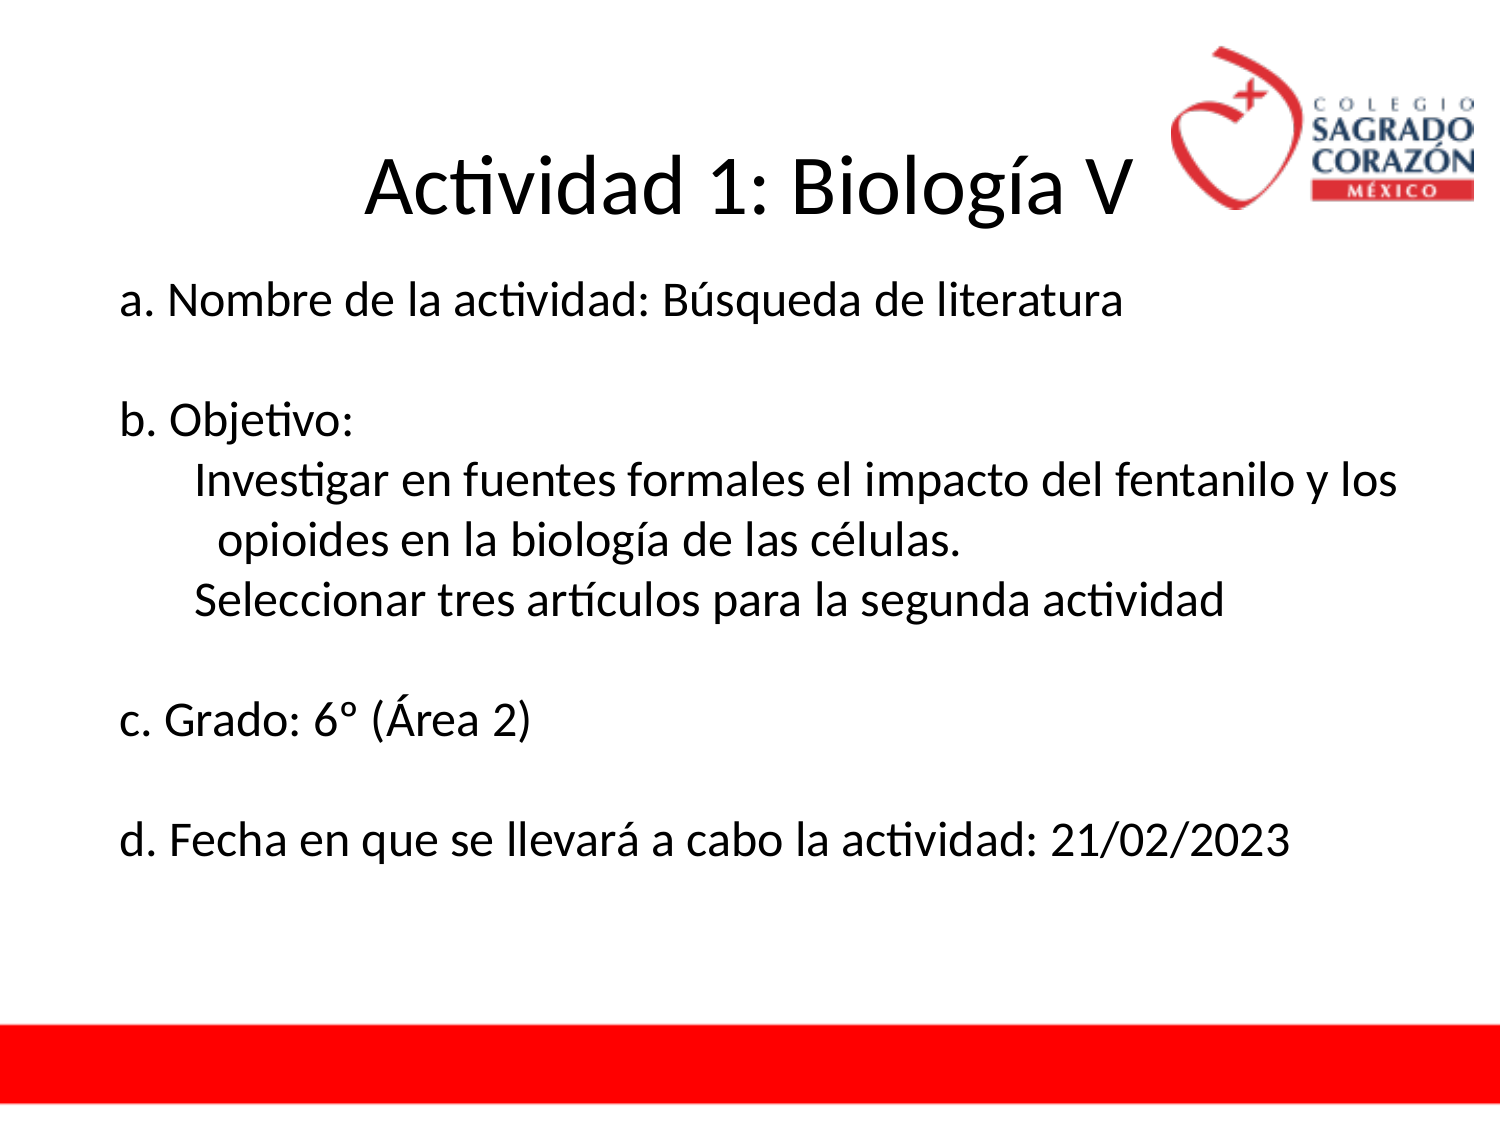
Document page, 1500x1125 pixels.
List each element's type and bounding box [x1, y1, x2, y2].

text_box [0, 24, 1500, 1123]
